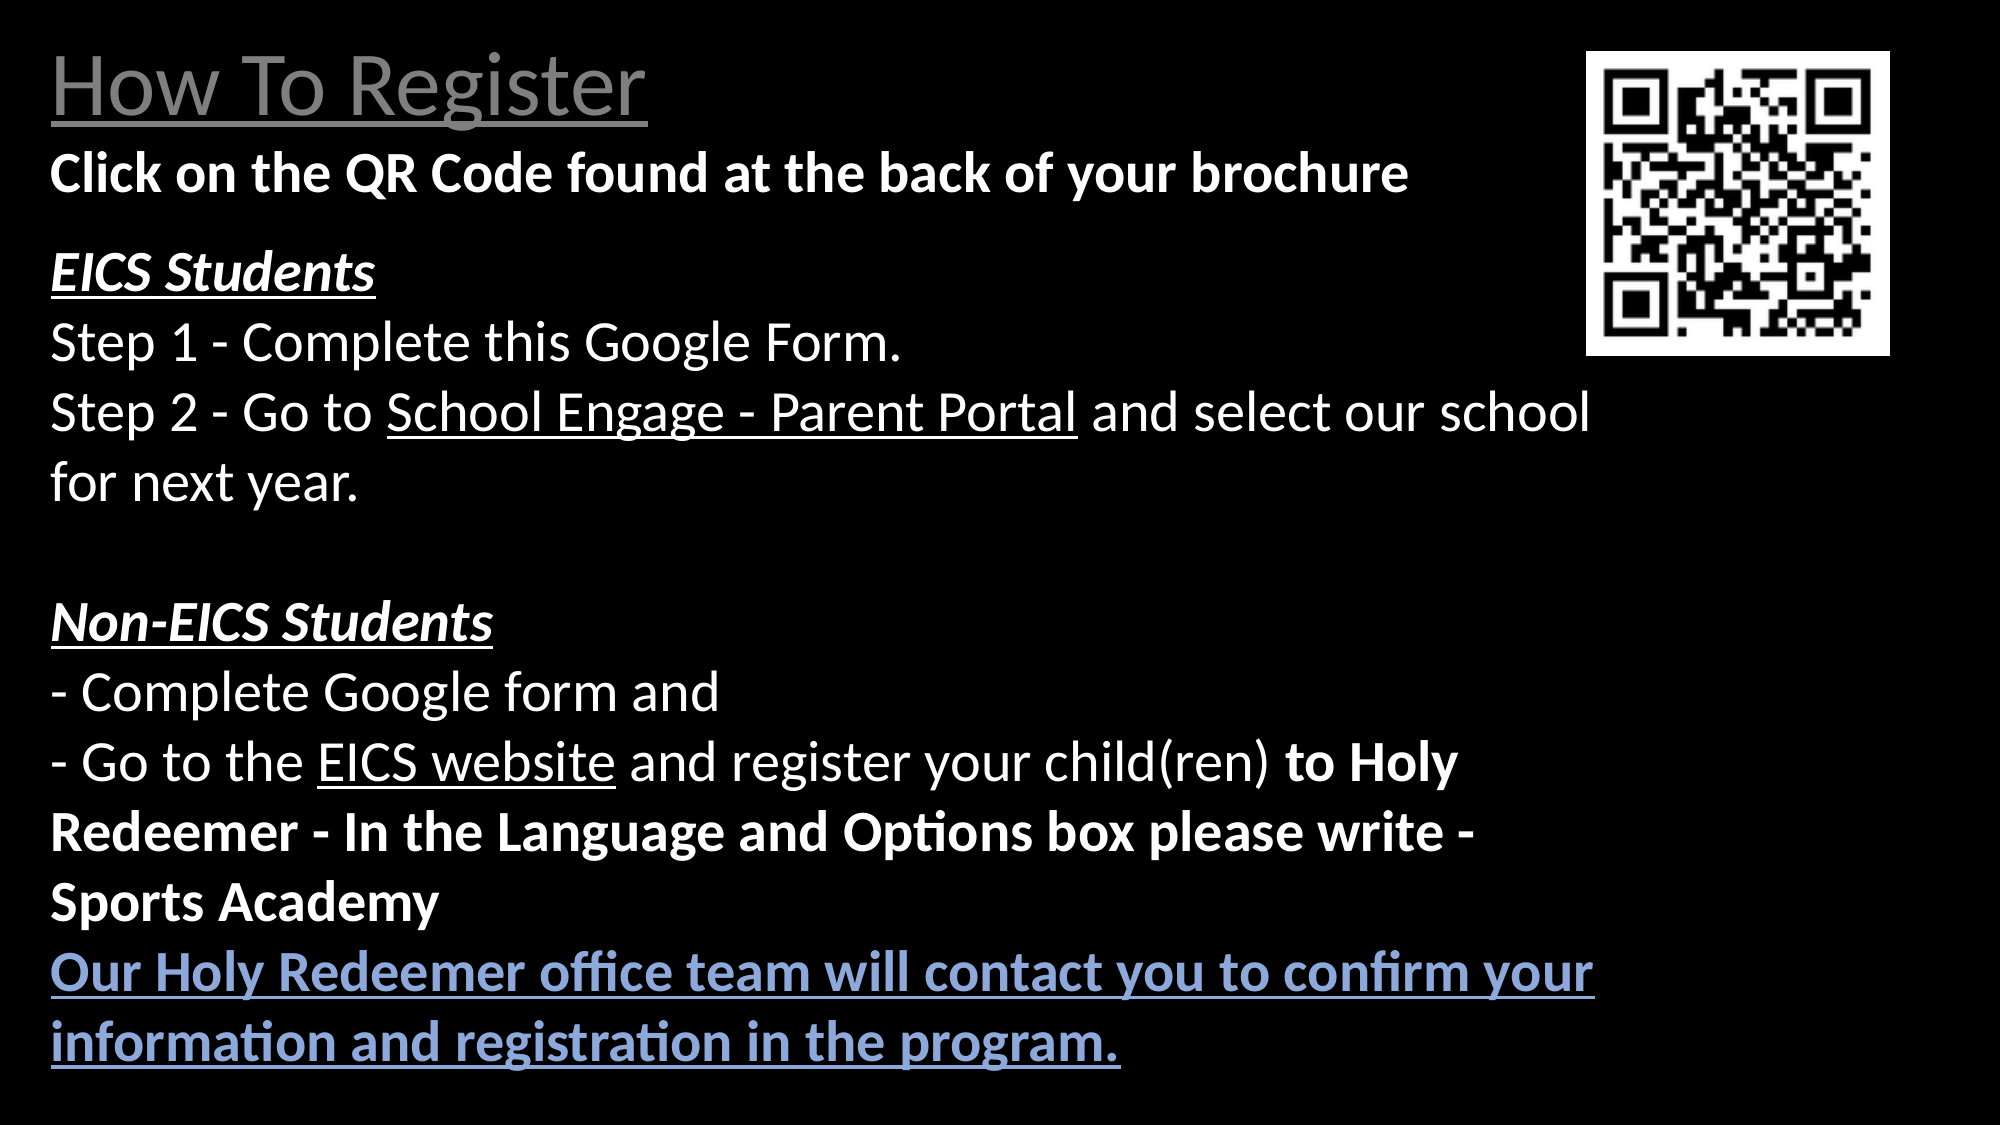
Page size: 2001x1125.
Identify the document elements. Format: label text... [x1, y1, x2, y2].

text_box How To Register Click on the QR Code found at the back of your brochure EICS Students Step 1 - Complete this Google Form. Step 2 - Go to School Engage - Parent Portal and select our school for next year. Non-EICS Students - Complete Google form and - Go to the EICS website and register your child(ren) to Holy Redeemer - In the Language and Options box please write - Sports Academy Our Holy Redeemer office team will contact you to confirm your information and registration in the program. [35, 16, 1613, 1125]
picture [1585, 51, 1891, 356]
